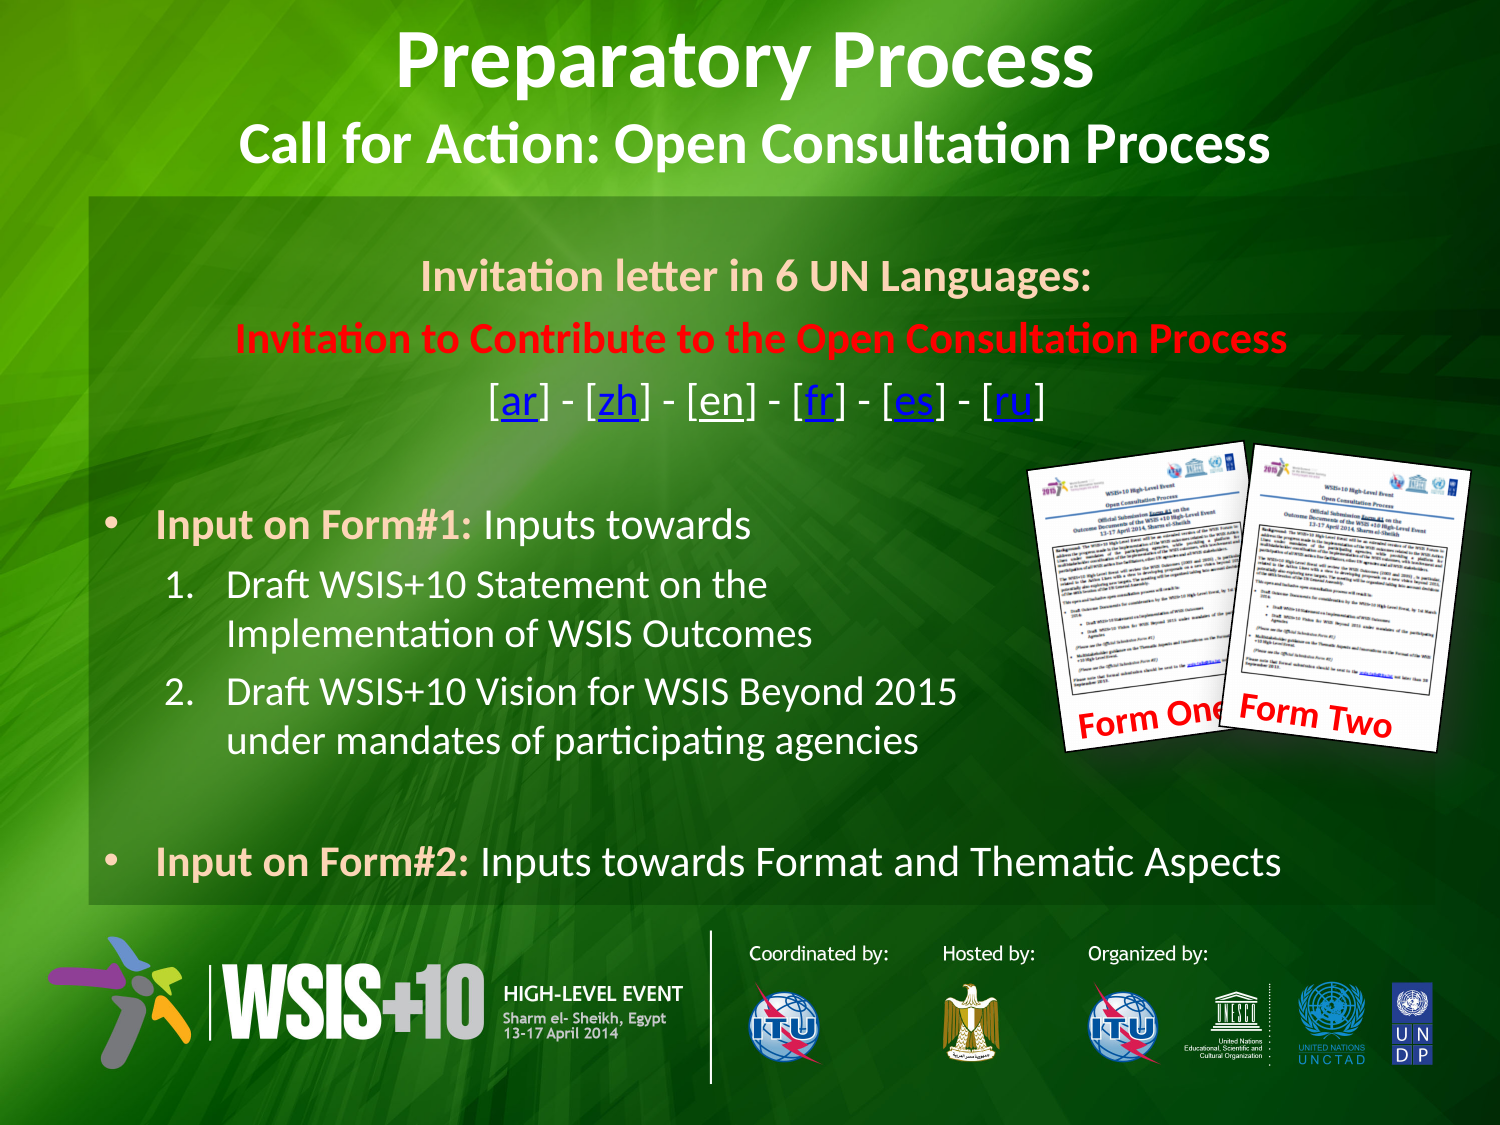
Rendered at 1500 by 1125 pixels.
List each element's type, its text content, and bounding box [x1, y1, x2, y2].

text_box Form Two [1355, 749, 1406, 757]
title Preparatory Process Call for Action: Open Consultation Process [41, 0, 1471, 183]
text_box Form One [1066, 748, 1127, 757]
picture [0, 0, 1500, 1125]
list Invitation letter in 6 UN Languages: Invitation to Contribute to the Open Consultation Process [ar] - [zh] - [en] - [fr] - [es] - [ru] Input on Form#1: Inputs towards Draft WSIS+10 Statement on the Implementation of WSIS Outcomes Draft WSIS+10 Vision for WSIS Beyond 2015 under mandates of participating agencies Input on Form#2: Inputs towards Format and Thematic Aspects [88, 196, 1436, 905]
